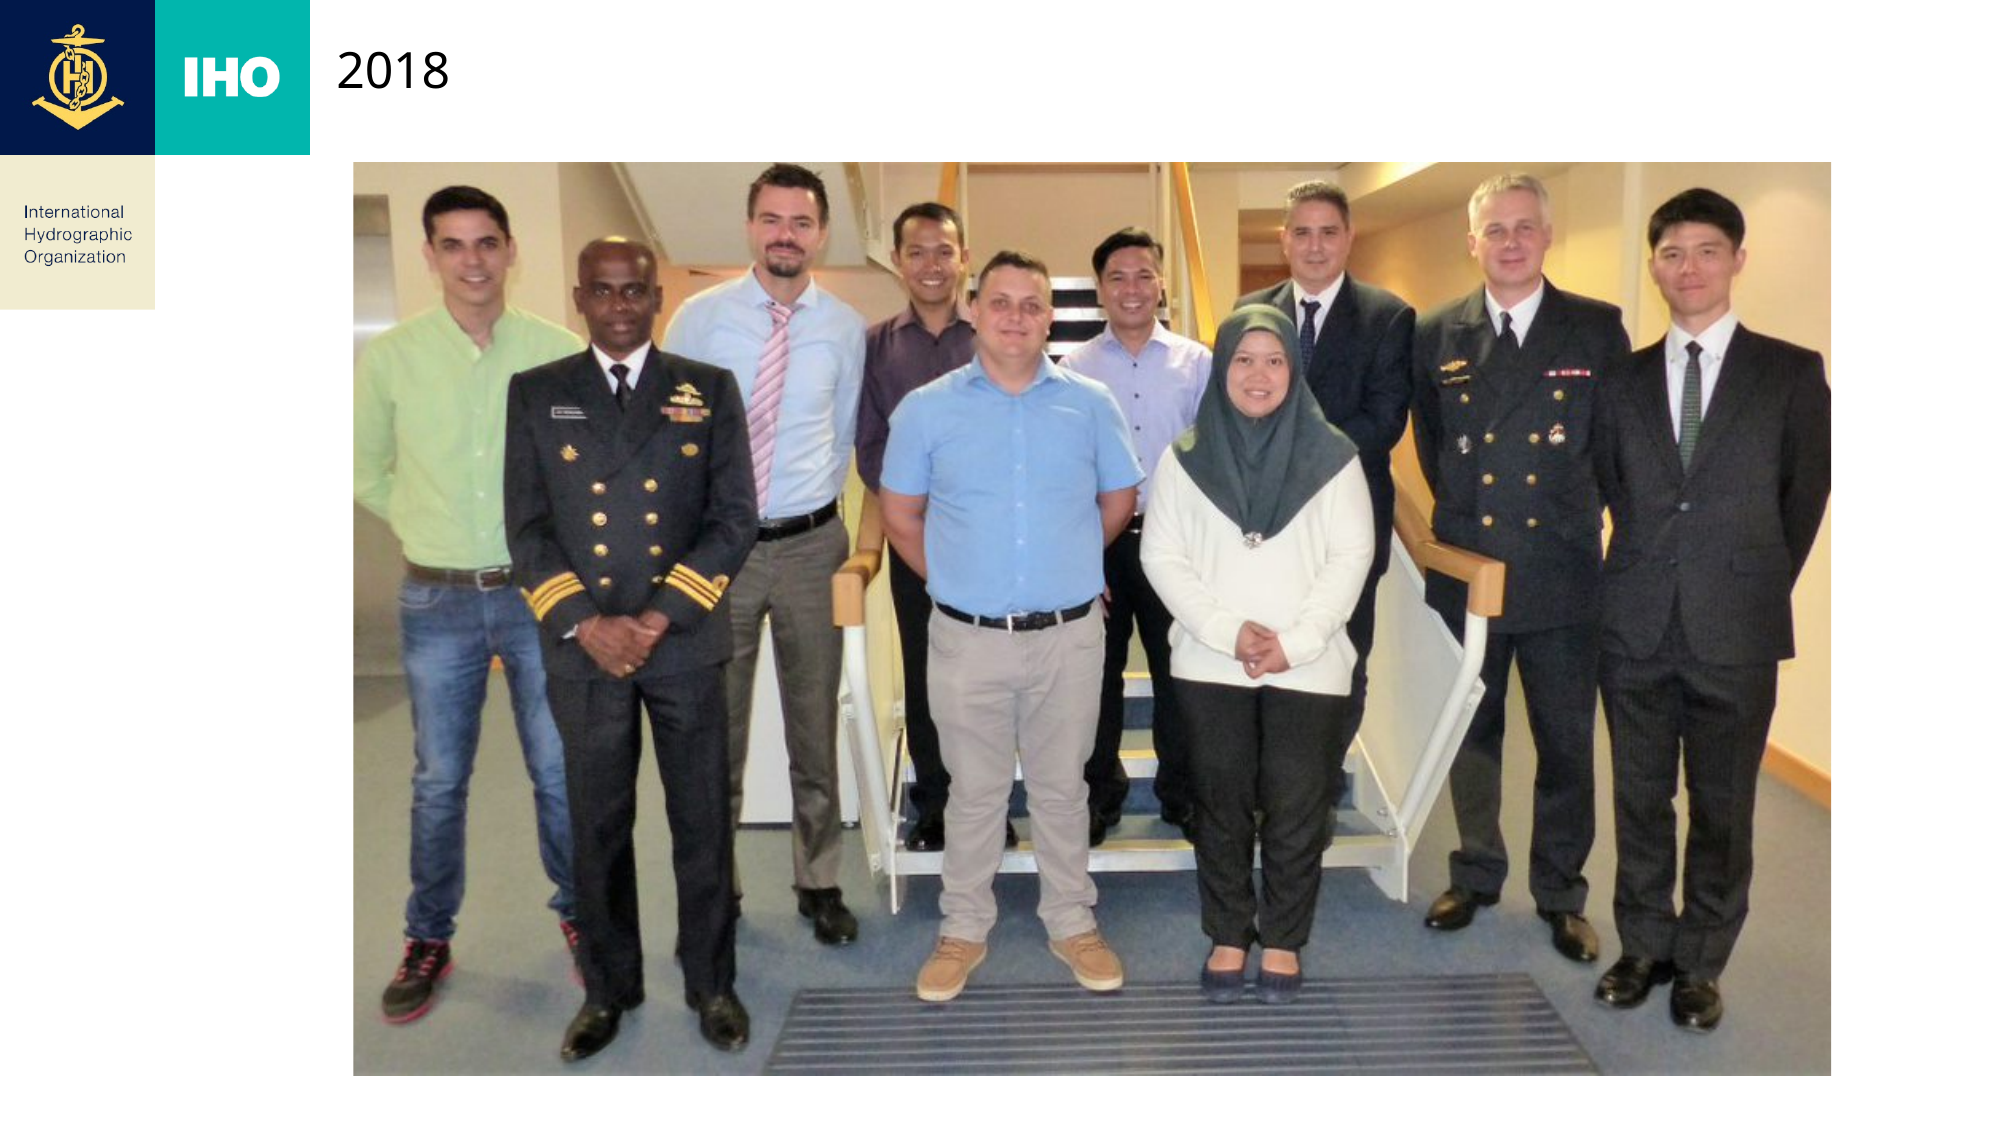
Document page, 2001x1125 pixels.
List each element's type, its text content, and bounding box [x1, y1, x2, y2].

picture [353, 162, 1832, 1076]
picture [0, 0, 310, 310]
title 2018 [308, 0, 2000, 145]
